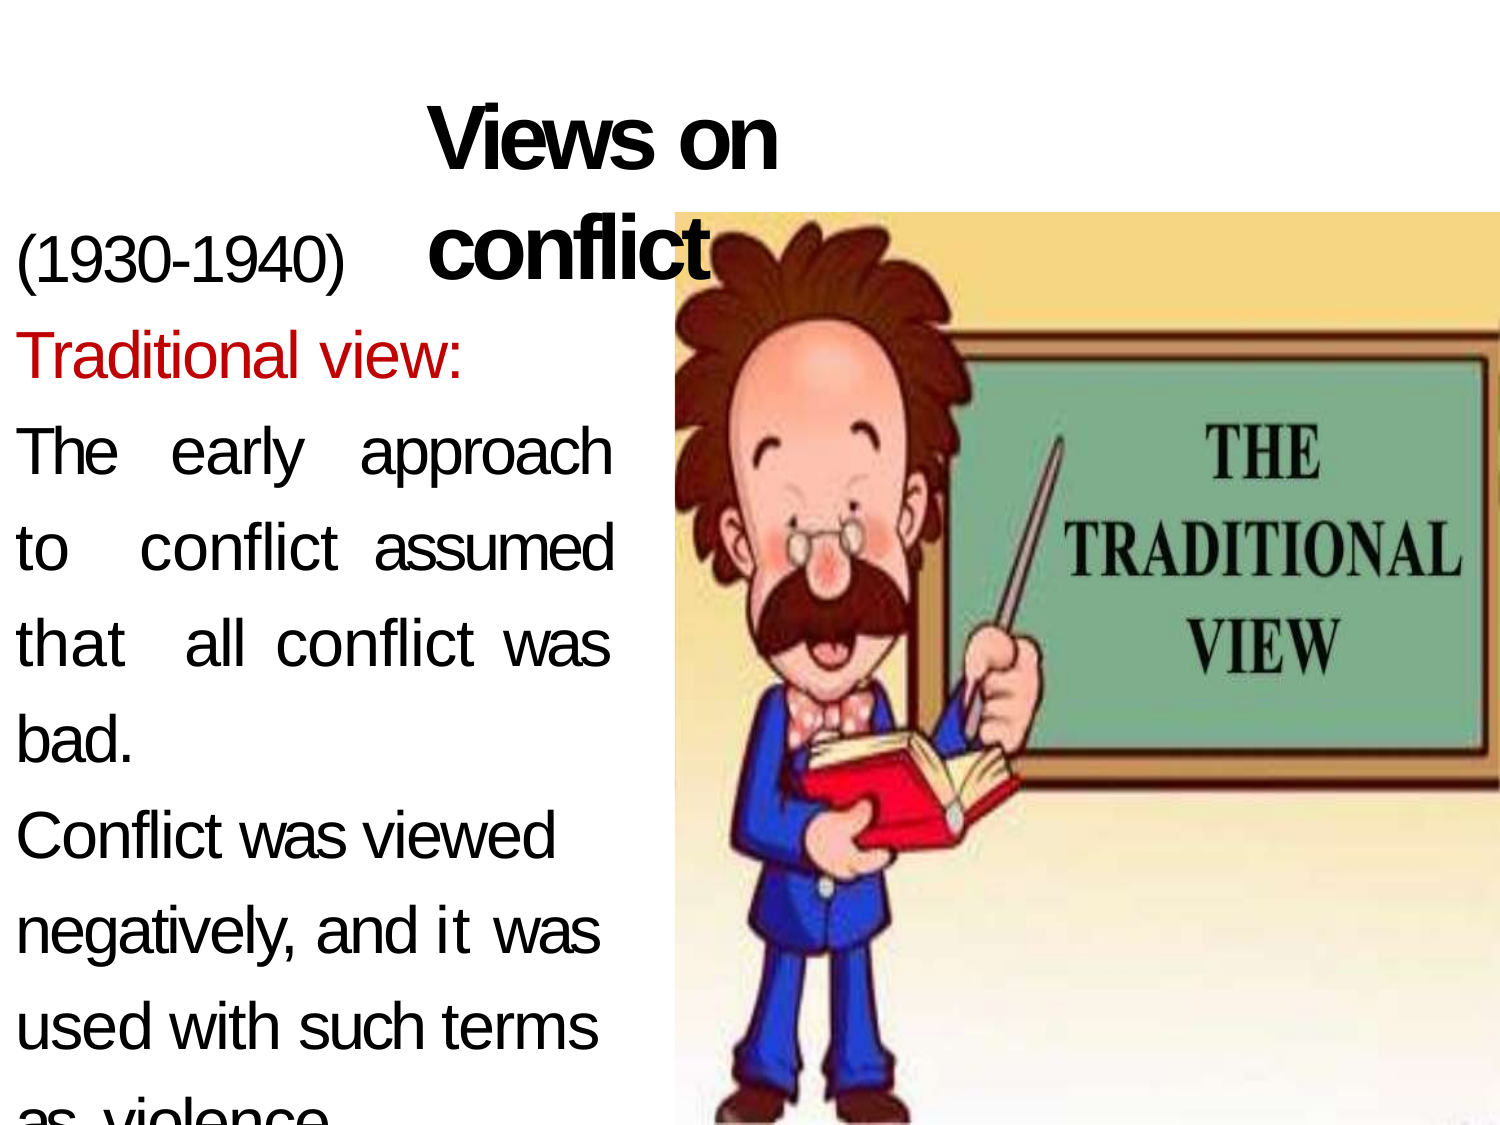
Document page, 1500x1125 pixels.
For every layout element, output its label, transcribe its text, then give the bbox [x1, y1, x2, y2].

text_box (1930-1940) Traditional view: The early approach to conflict assumed that all conflict was bad. Conflict was viewed negatively, and it was used with such terms as violence, destruction. [12, 197, 668, 1125]
title Views on conflict [424, 75, 1076, 298]
text_box [674, 212, 1500, 1125]
